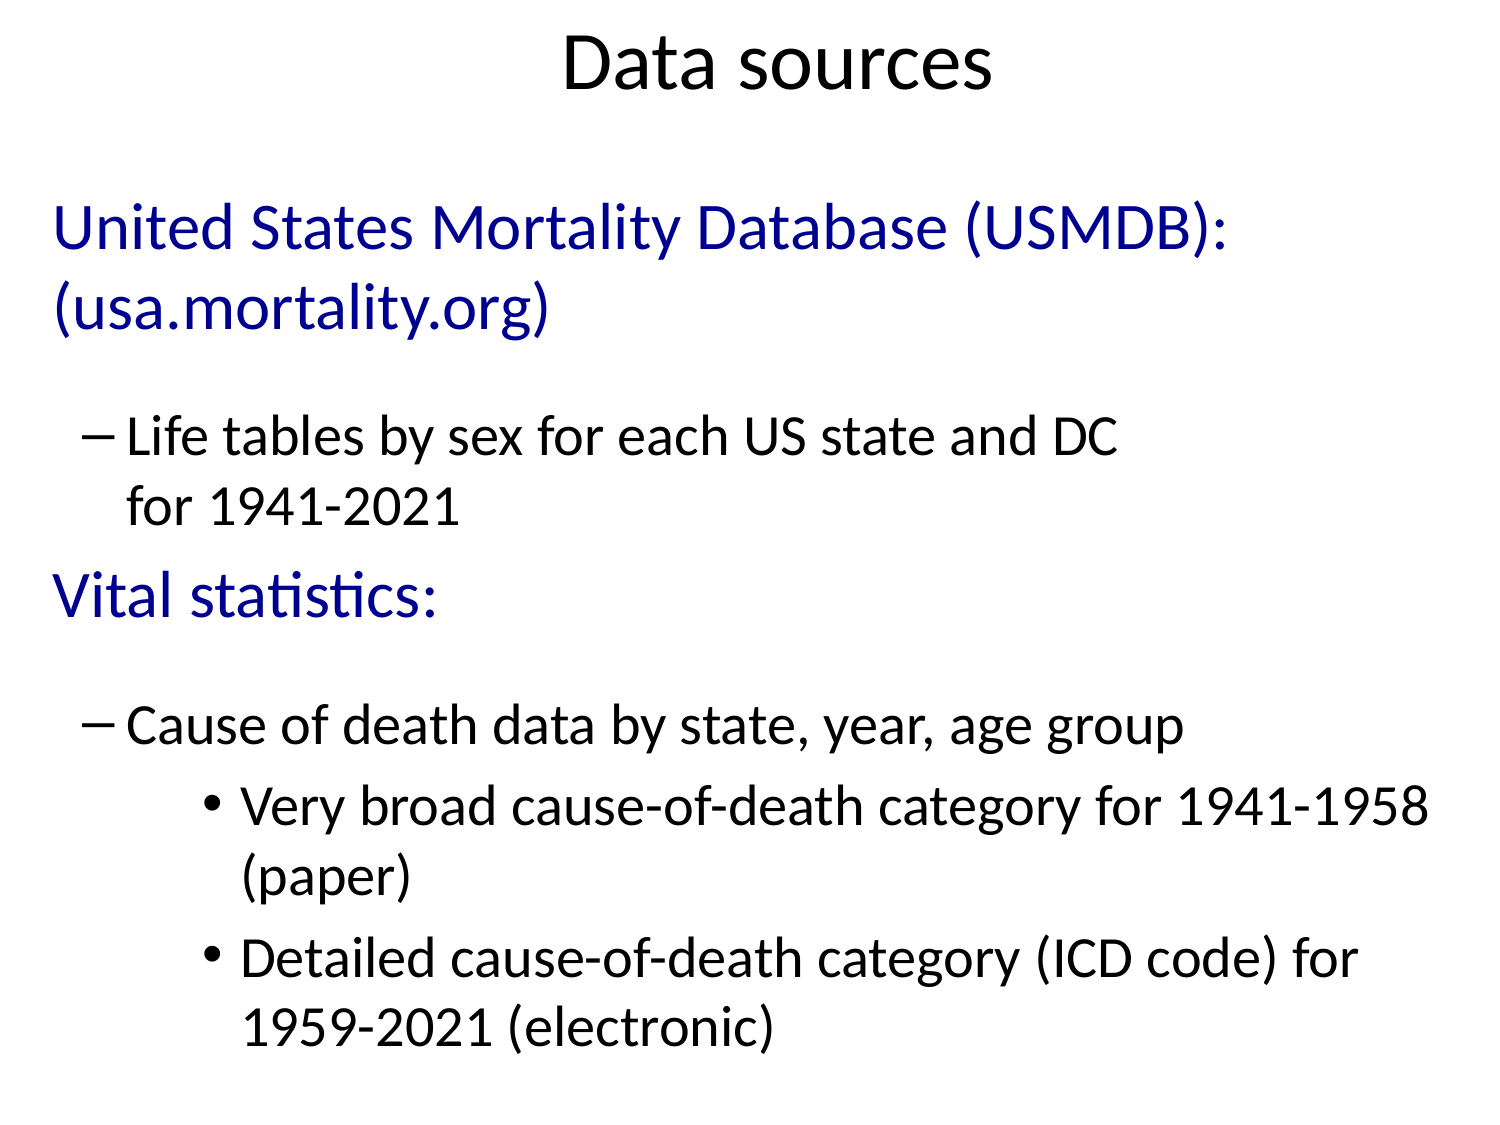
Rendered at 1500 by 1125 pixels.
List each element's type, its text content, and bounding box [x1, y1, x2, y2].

title Data sources [75, 0, 1425, 150]
list United States Mortality Database (USMDB): (usa.mortality.org) Life tables by sex for each US state and DC for 1941-2021 Vital statistics: Cause of death data by state, year, age group Very broad cause-of-death category for 1941-1958 (paper) Detailed cause-of-death category (ICD code) for 1959-2021 (electronic) [37, 174, 1463, 1073]
